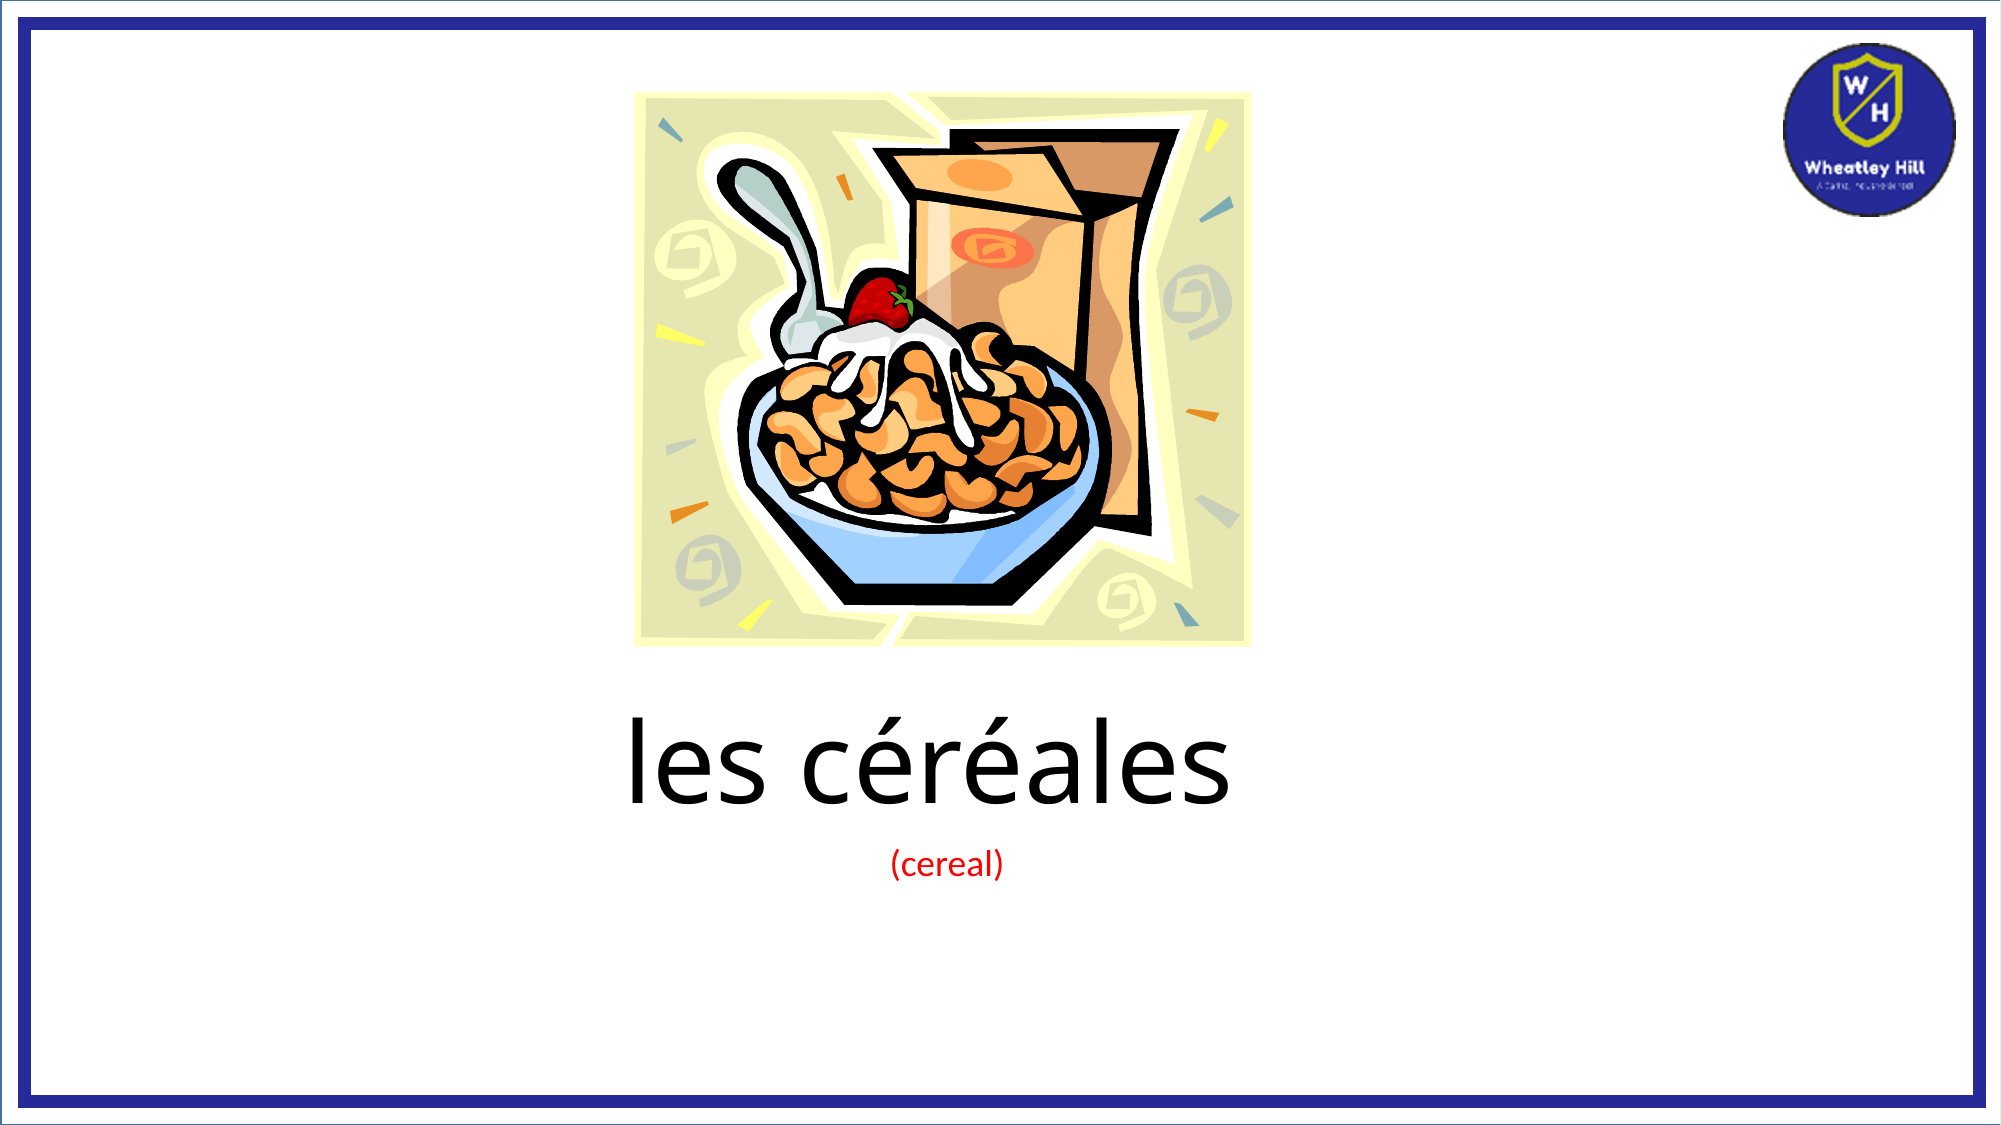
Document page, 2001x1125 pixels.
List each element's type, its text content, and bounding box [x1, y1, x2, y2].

text_box (cereal) [657, 831, 1237, 892]
text_box les céréales [562, 683, 1295, 834]
picture [0, 0, 2001, 1125]
